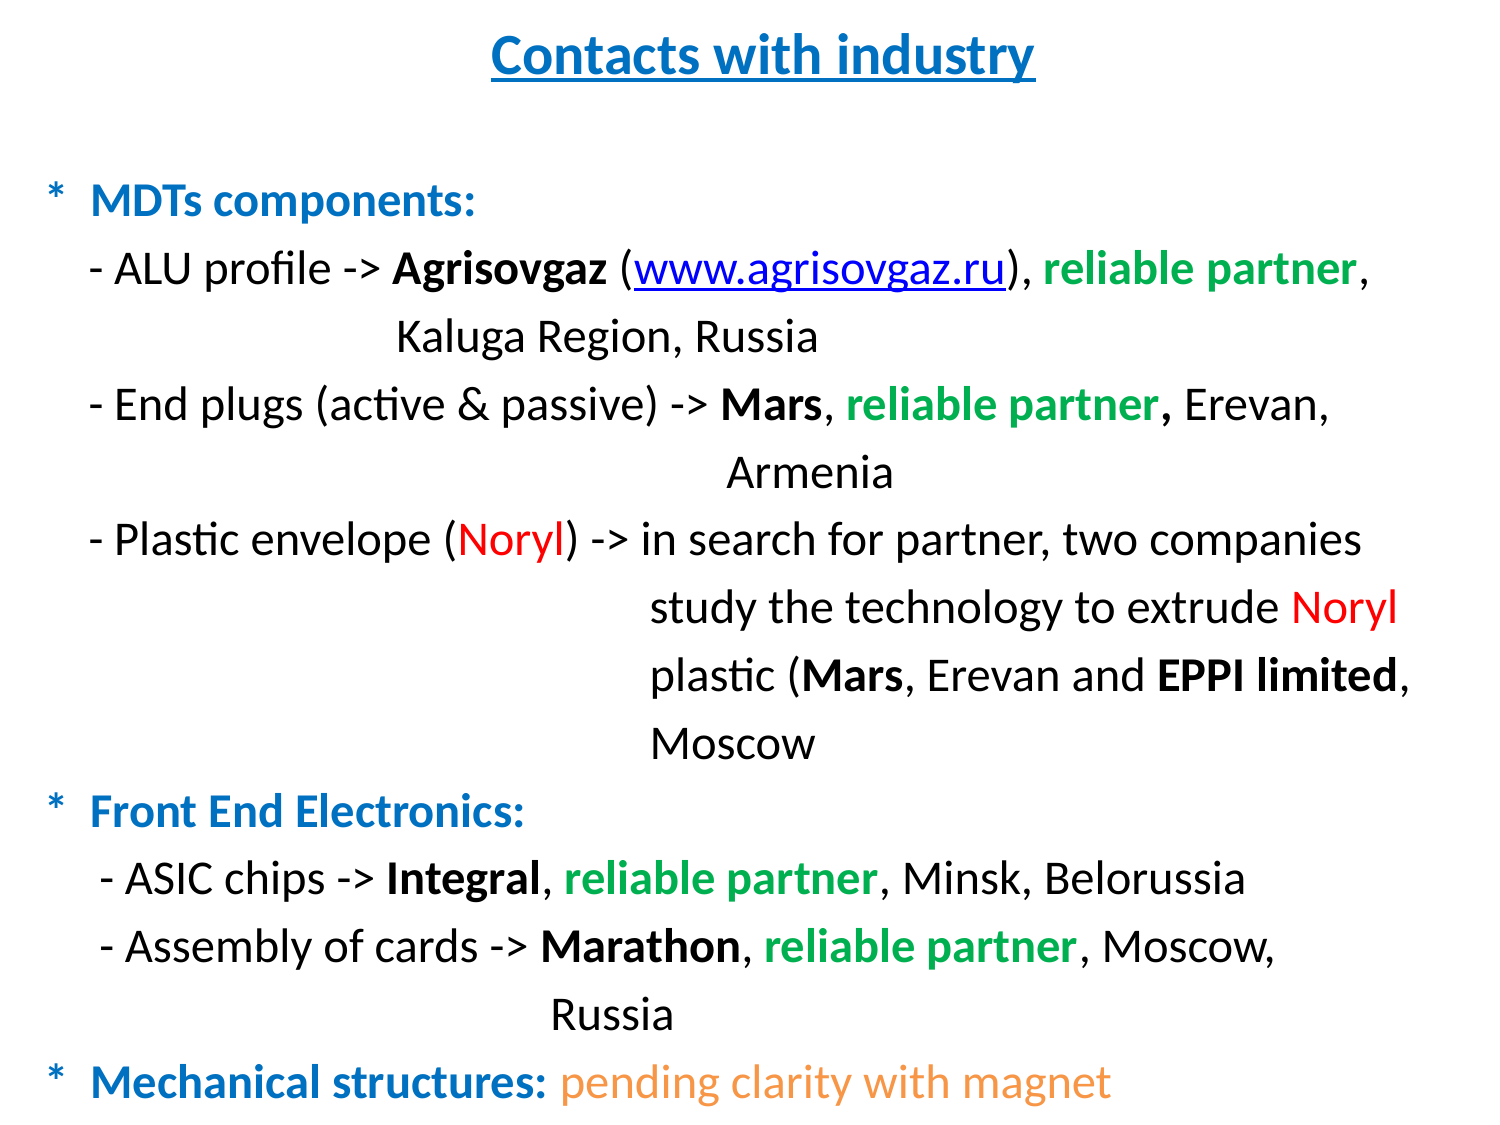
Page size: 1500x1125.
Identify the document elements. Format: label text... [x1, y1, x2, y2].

title Contacts with industry [88, 0, 1439, 103]
list * MDTs components: - ALU profile -> Agrisovgaz (www.agrisovgaz.ru), reliable partner, Kaluga Region, Russia - End plugs (active & passive) -> Mars, reliable partner, Erevan, Armenia - Plastic envelope (Noryl) -> in search for partner, two companies study the technology to extrude Noryl plastic (Mars, Erevan and EPPI limited, Moscow * Front End Electronics: - ASIC chips -> Integral, reliable partner, Minsk, Belorussia - Assembly of cards -> Marathon, reliable partner, Moscow, Russia * Mechanical structures: pending clarity with magnet [29, 160, 1471, 1118]
